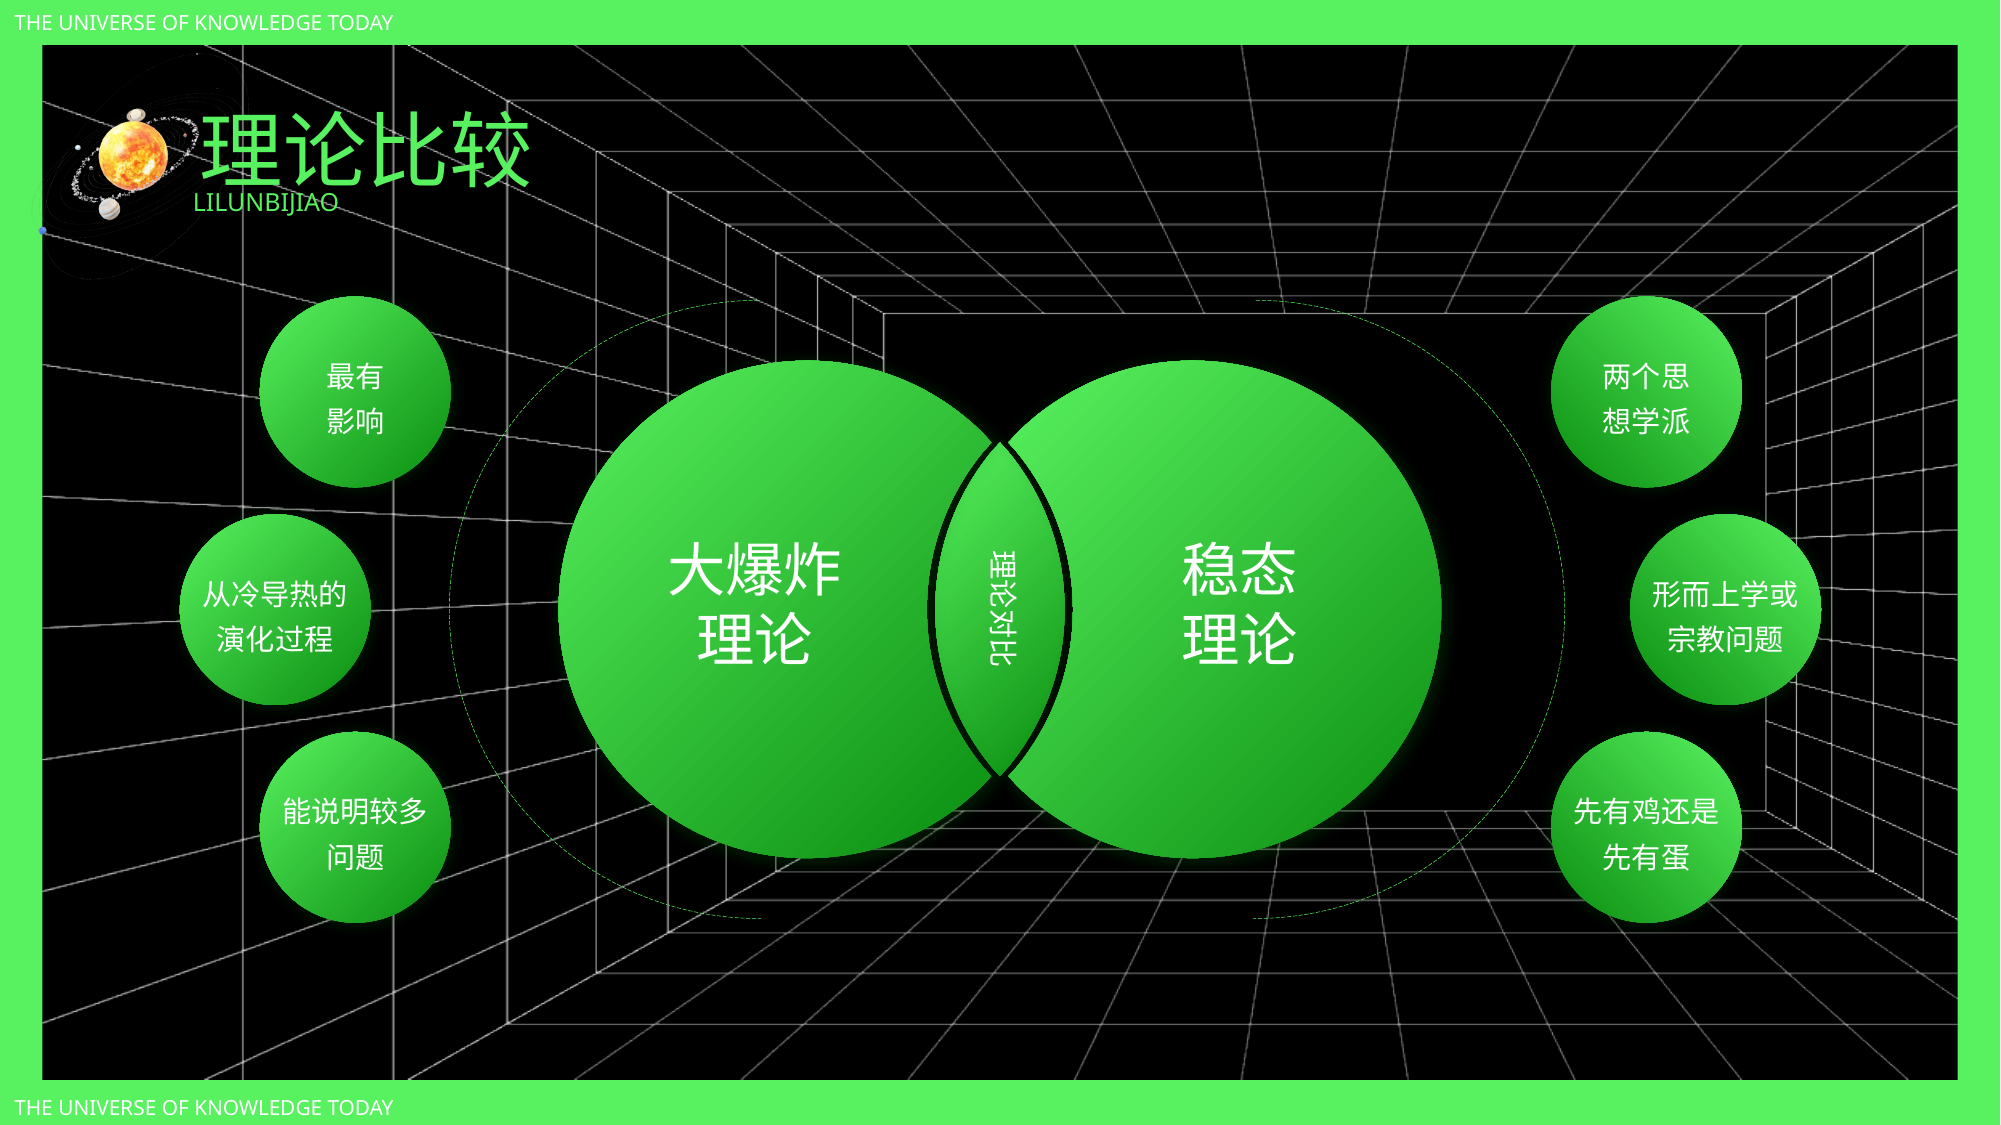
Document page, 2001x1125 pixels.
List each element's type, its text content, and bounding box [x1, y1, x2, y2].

text_box 大爆炸 理论 [592, 525, 917, 694]
text_box [194, 662, 357, 707]
text_box [759, 359, 993, 860]
text_box [1565, 879, 1728, 924]
text_box 两个思想学派 [1575, 340, 1718, 444]
text_box [1007, 359, 1255, 860]
text_box [1644, 662, 1807, 707]
text_box 从冷导热的演化过程 [180, 557, 370, 662]
text_box [258, 295, 452, 489]
text_box 理论对比 [960, 514, 1040, 705]
text_box [940, 449, 1066, 777]
text_box 能说明较多问题 [260, 775, 450, 879]
text_box [194, 513, 356, 557]
text_box 形而上学或宗教问题 [1630, 557, 1822, 662]
text_box 先有鸡还是先有蛋 [1551, 775, 1742, 879]
text_box 稳态 理论 [1077, 525, 1402, 694]
text_box [274, 730, 437, 775]
text_box THE UNIVERSE OF KNOWLEDGE TODAY [0, 1086, 2000, 1125]
text_box [1644, 513, 1807, 557]
text_box [448, 299, 762, 920]
text_box [1550, 295, 1743, 489]
text_box [273, 879, 437, 924]
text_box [178, 91, 626, 221]
text_box [1252, 299, 1566, 920]
text_box 最有影响 [298, 340, 413, 444]
text_box [1565, 730, 1728, 775]
text_box THE UNIVERSE OF KNOWLEDGE TODAY [0, 2, 2000, 43]
picture [0, 43, 1958, 1080]
